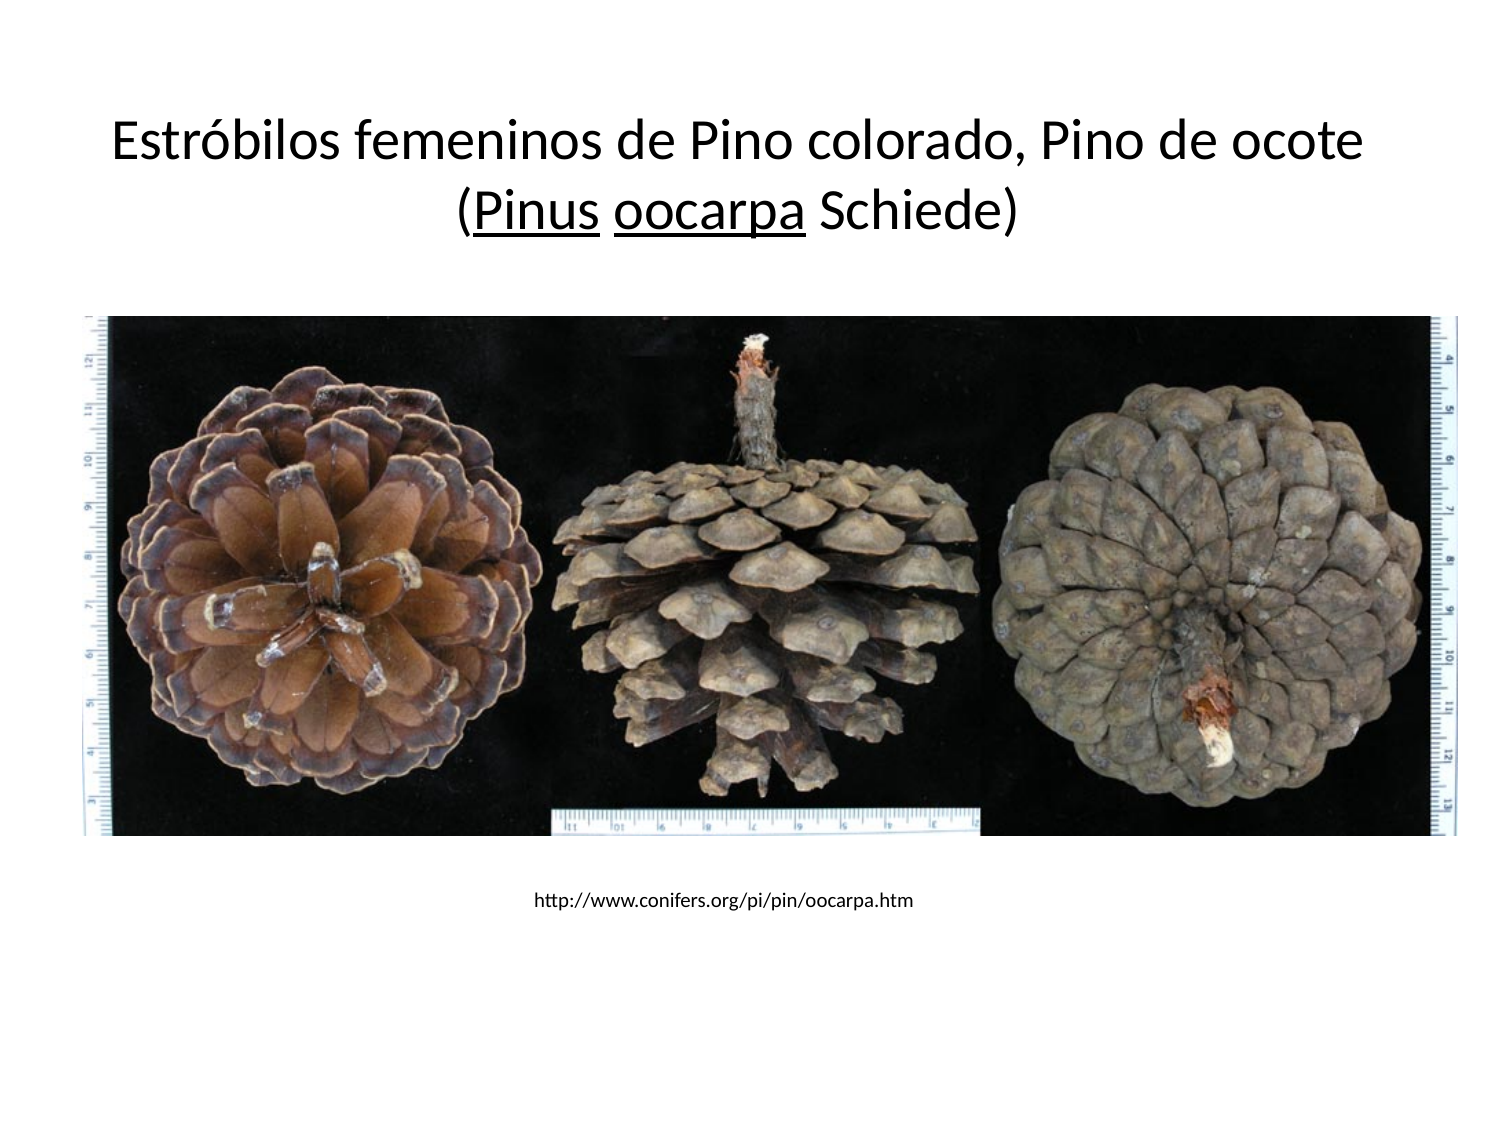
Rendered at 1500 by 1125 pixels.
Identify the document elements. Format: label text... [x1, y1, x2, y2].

picture [81, 316, 1459, 836]
text_box Estróbilos femeninos de Pino colorado, Pino de ocote (Pinus oocarpa Schiede) [93, 93, 1383, 249]
text_box http://www.conifers.org/pi/pin/oocarpa.htm [519, 878, 929, 919]
